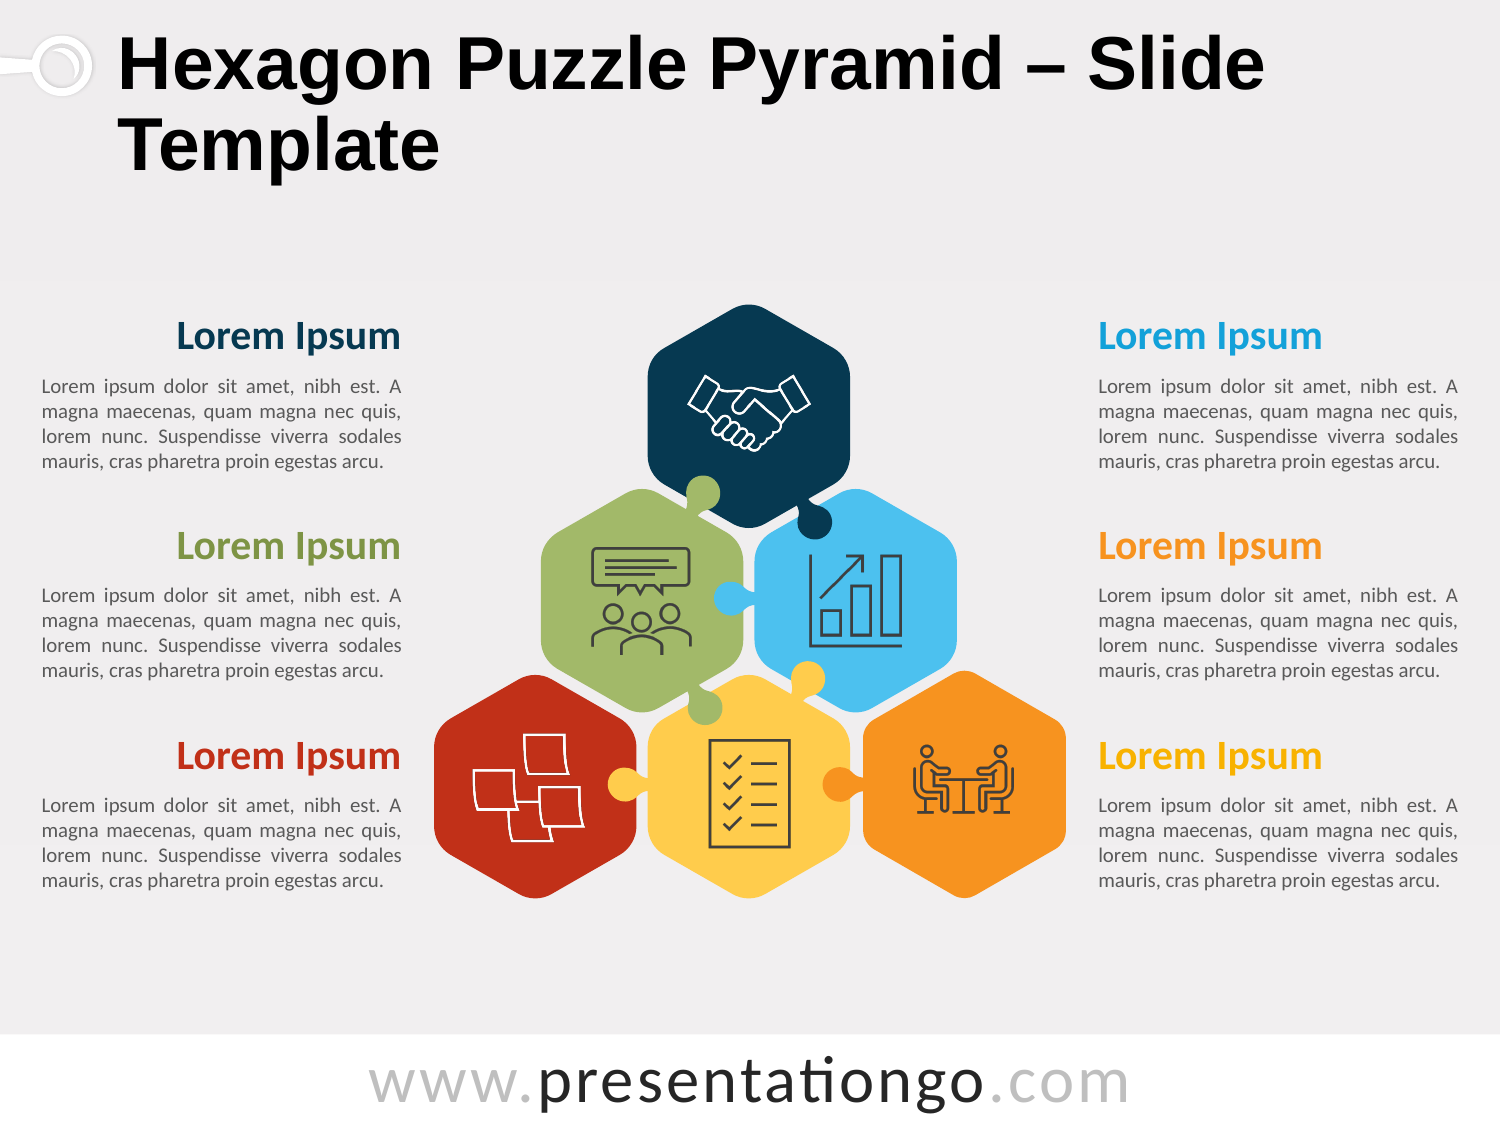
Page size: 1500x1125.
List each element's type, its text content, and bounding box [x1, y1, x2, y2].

text_box [816, 488, 957, 713]
text_box [434, 674, 637, 899]
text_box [41, 509, 402, 691]
picture [463, 722, 594, 853]
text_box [1098, 299, 1459, 482]
text_box [754, 517, 801, 681]
picture [575, 536, 705, 667]
picture [688, 381, 798, 442]
text_box [687, 682, 723, 726]
title Hexagon Puzzle Pyramid – Slide Template [103, 17, 1500, 139]
text_box [713, 581, 760, 616]
picture [898, 714, 1029, 845]
text_box [822, 670, 1066, 899]
text_box [647, 304, 851, 529]
picture [701, 376, 714, 383]
text_box [607, 767, 654, 802]
text_box [790, 665, 826, 704]
picture [684, 728, 815, 859]
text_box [41, 299, 402, 482]
picture [790, 534, 921, 665]
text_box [41, 719, 402, 901]
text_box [1098, 719, 1459, 901]
picture [786, 376, 810, 408]
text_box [1098, 509, 1459, 691]
text_box [647, 674, 851, 899]
text_box [540, 488, 744, 713]
text_box [685, 479, 721, 519]
text_box [796, 497, 833, 534]
picture [710, 415, 764, 451]
